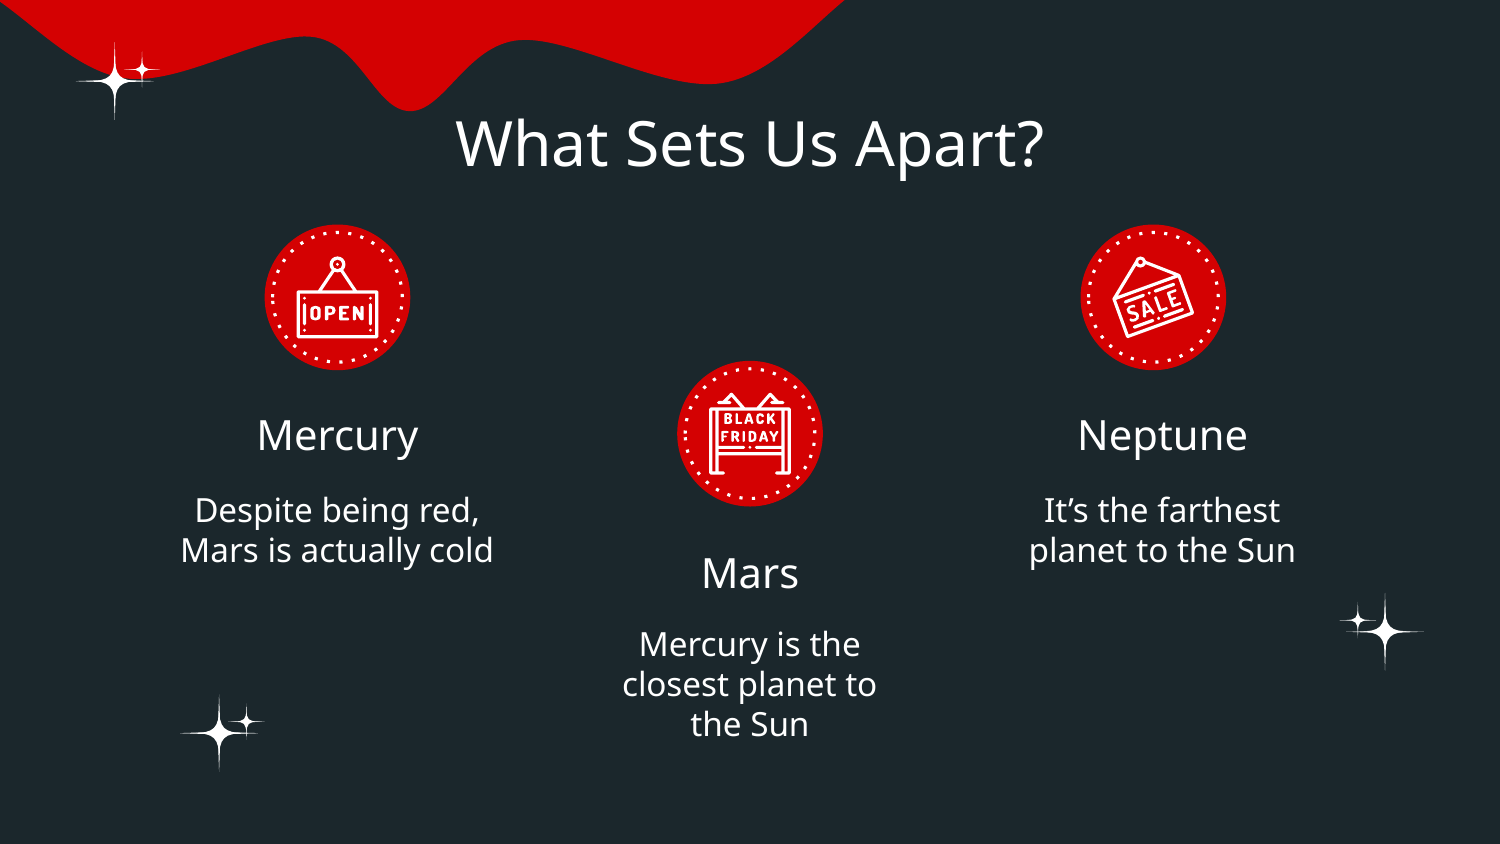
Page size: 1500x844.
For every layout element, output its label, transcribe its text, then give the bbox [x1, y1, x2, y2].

subtitle Mercury is the closest planet to the Sun [577, 607, 923, 729]
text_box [1080, 224, 1227, 371]
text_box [1112, 256, 1195, 339]
subtitle Mercury [164, 393, 511, 474]
subtitle It’s the farthest planet to the Sun [989, 474, 1336, 596]
title What Sets Us Apart? [118, 88, 1382, 183]
subtitle Mars [577, 532, 923, 607]
subtitle Despite being red, Mars is actually cold [164, 474, 511, 596]
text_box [180, 693, 265, 773]
subtitle Neptune [989, 393, 1336, 474]
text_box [264, 224, 411, 371]
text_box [708, 392, 792, 475]
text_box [1339, 592, 1425, 671]
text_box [676, 360, 824, 507]
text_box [296, 256, 379, 339]
